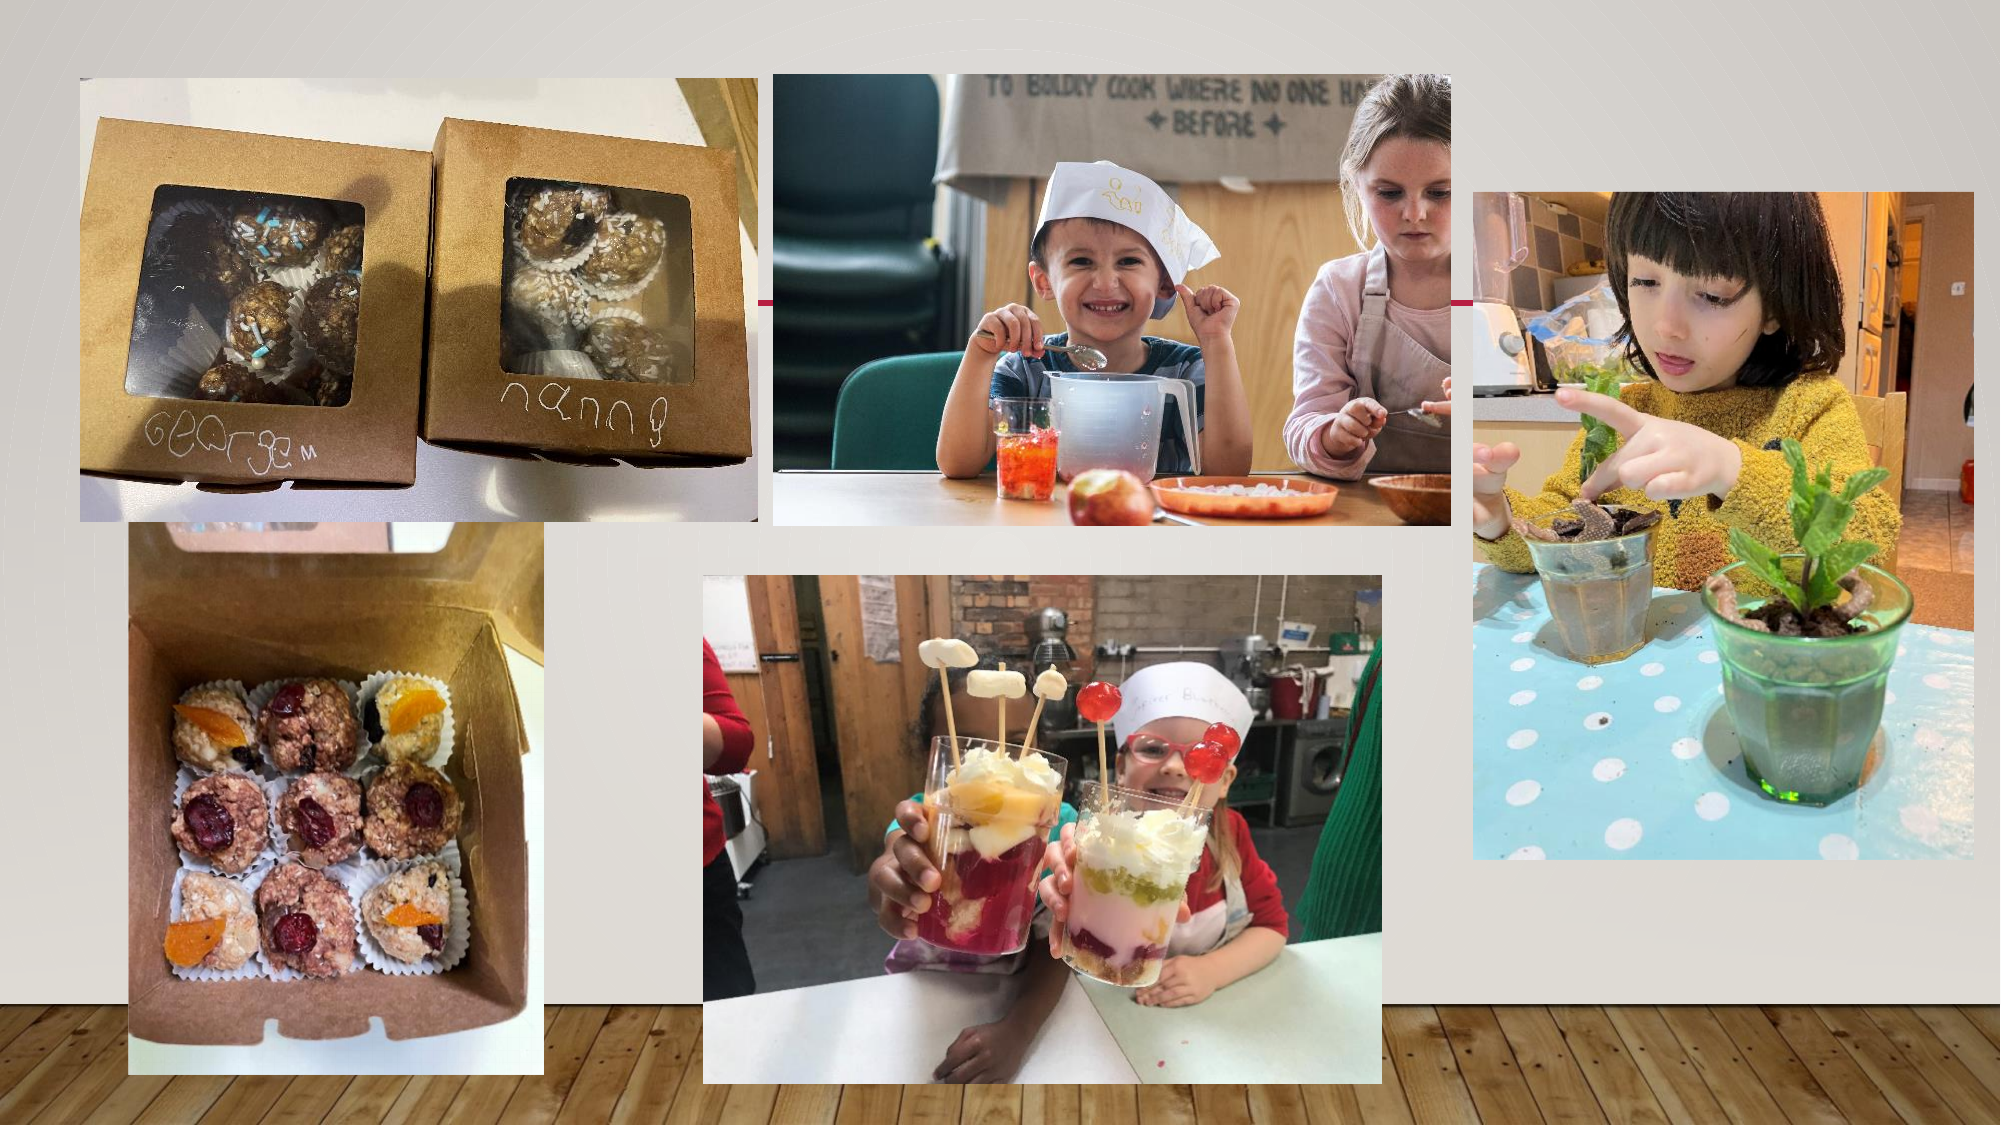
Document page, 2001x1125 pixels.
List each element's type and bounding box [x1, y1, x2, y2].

picture [0, 523, 2000, 1125]
picture [773, 74, 2000, 859]
list [80, 77, 759, 523]
